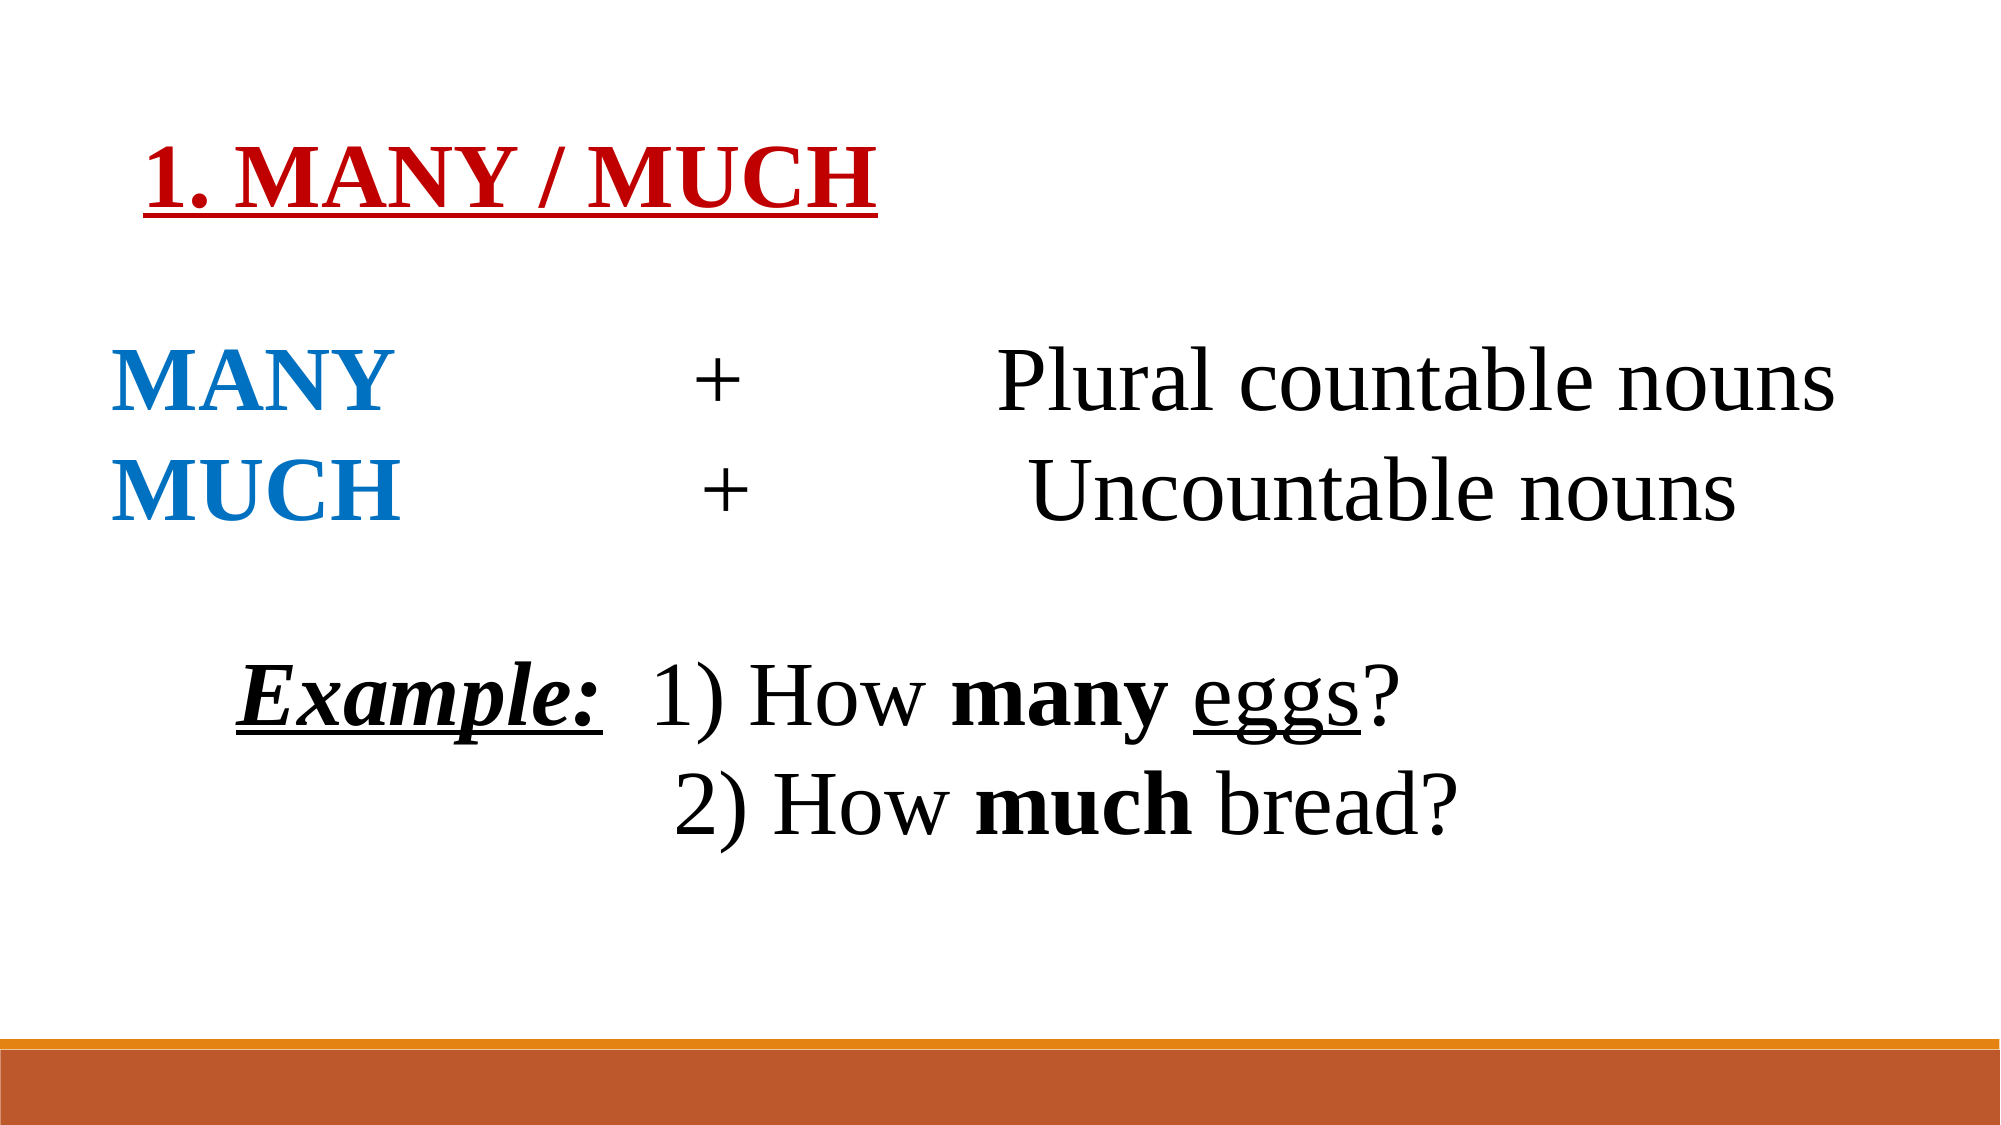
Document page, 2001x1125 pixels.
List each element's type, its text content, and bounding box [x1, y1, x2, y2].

text_box 1. MANY / MUCH [128, 108, 953, 234]
text_box MANY + Plural countable nouns MUCH + Uncountable nouns [97, 311, 2000, 547]
text_box Example: 1) How many eggs? 2) How much bread? [221, 625, 1727, 861]
